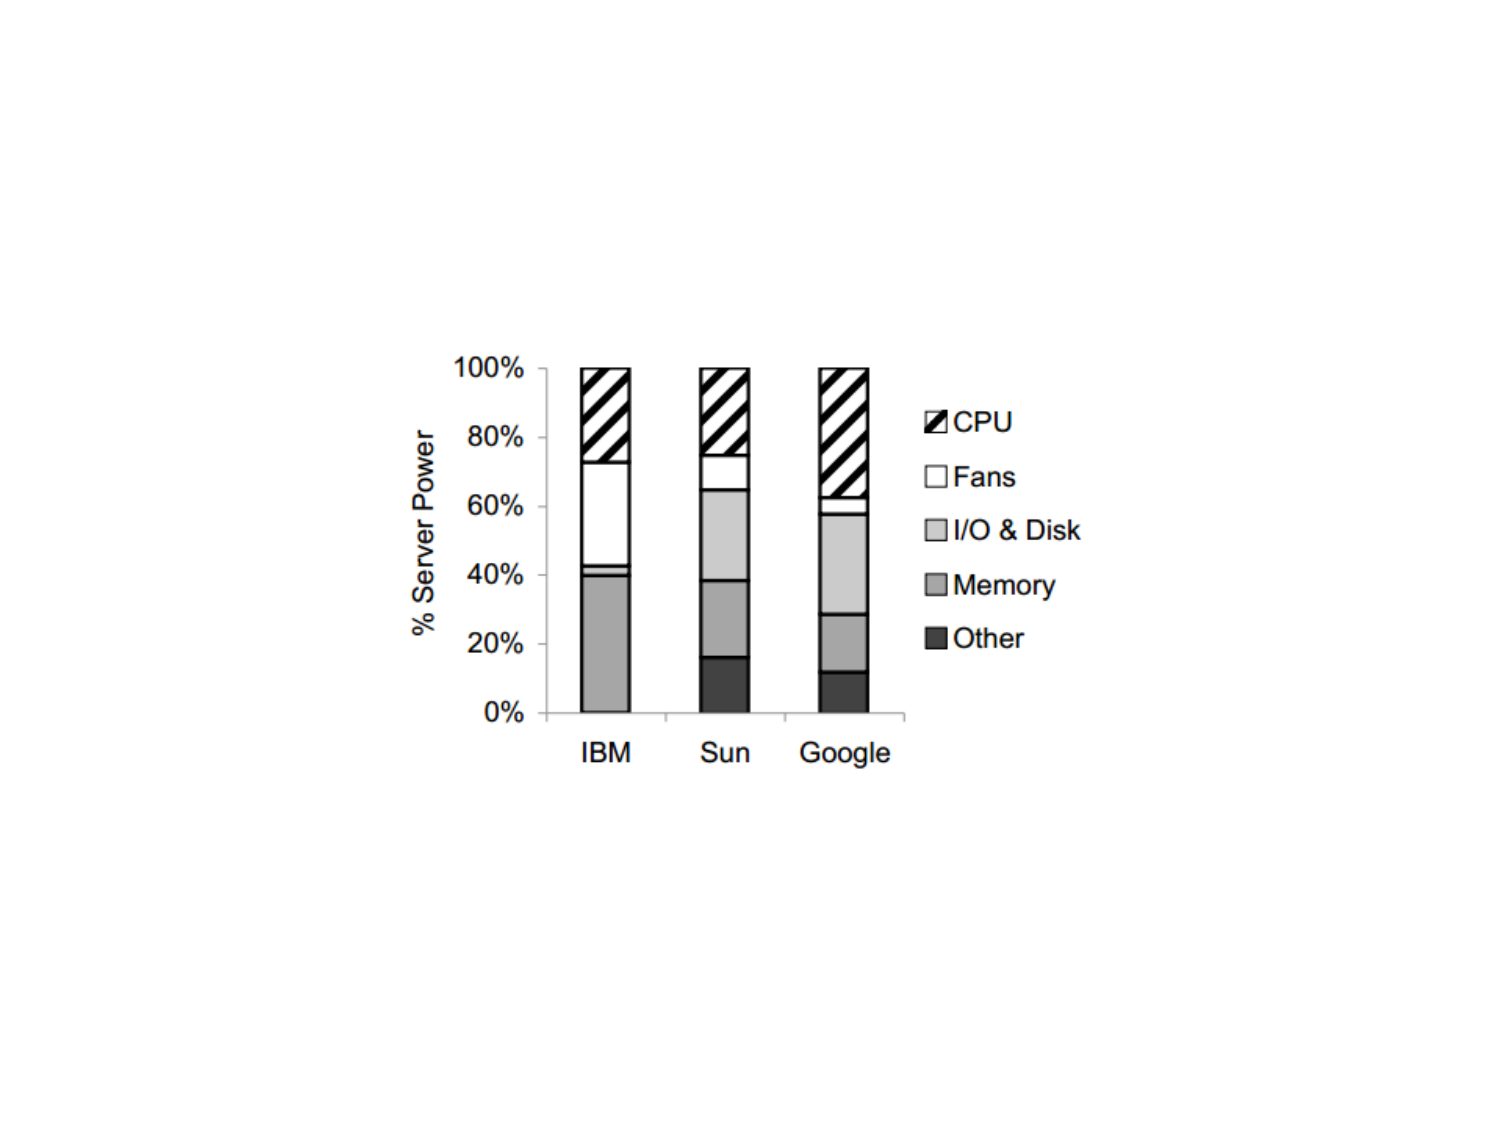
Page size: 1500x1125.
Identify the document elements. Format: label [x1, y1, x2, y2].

picture [405, 338, 1095, 787]
